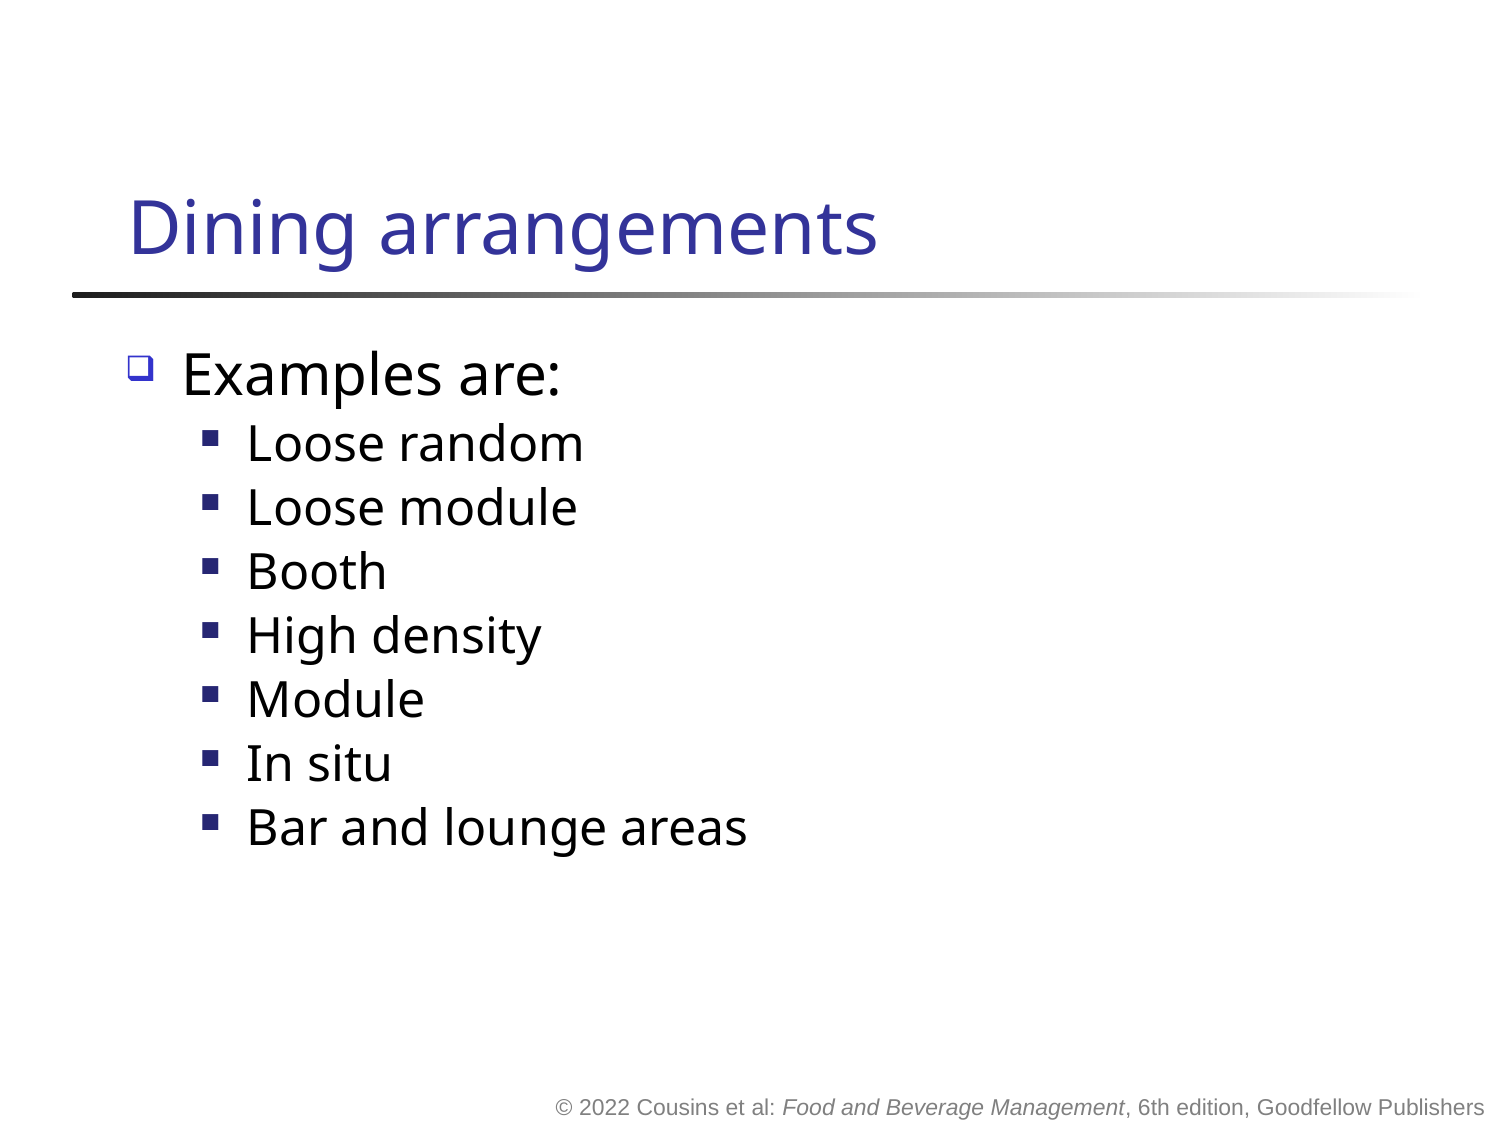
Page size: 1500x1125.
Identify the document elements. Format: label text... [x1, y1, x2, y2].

list Examples are: Loose random Loose module Booth High density Module In situ Bar and lounge areas [109, 338, 1385, 1014]
title Dining arrangements [112, 90, 1391, 278]
